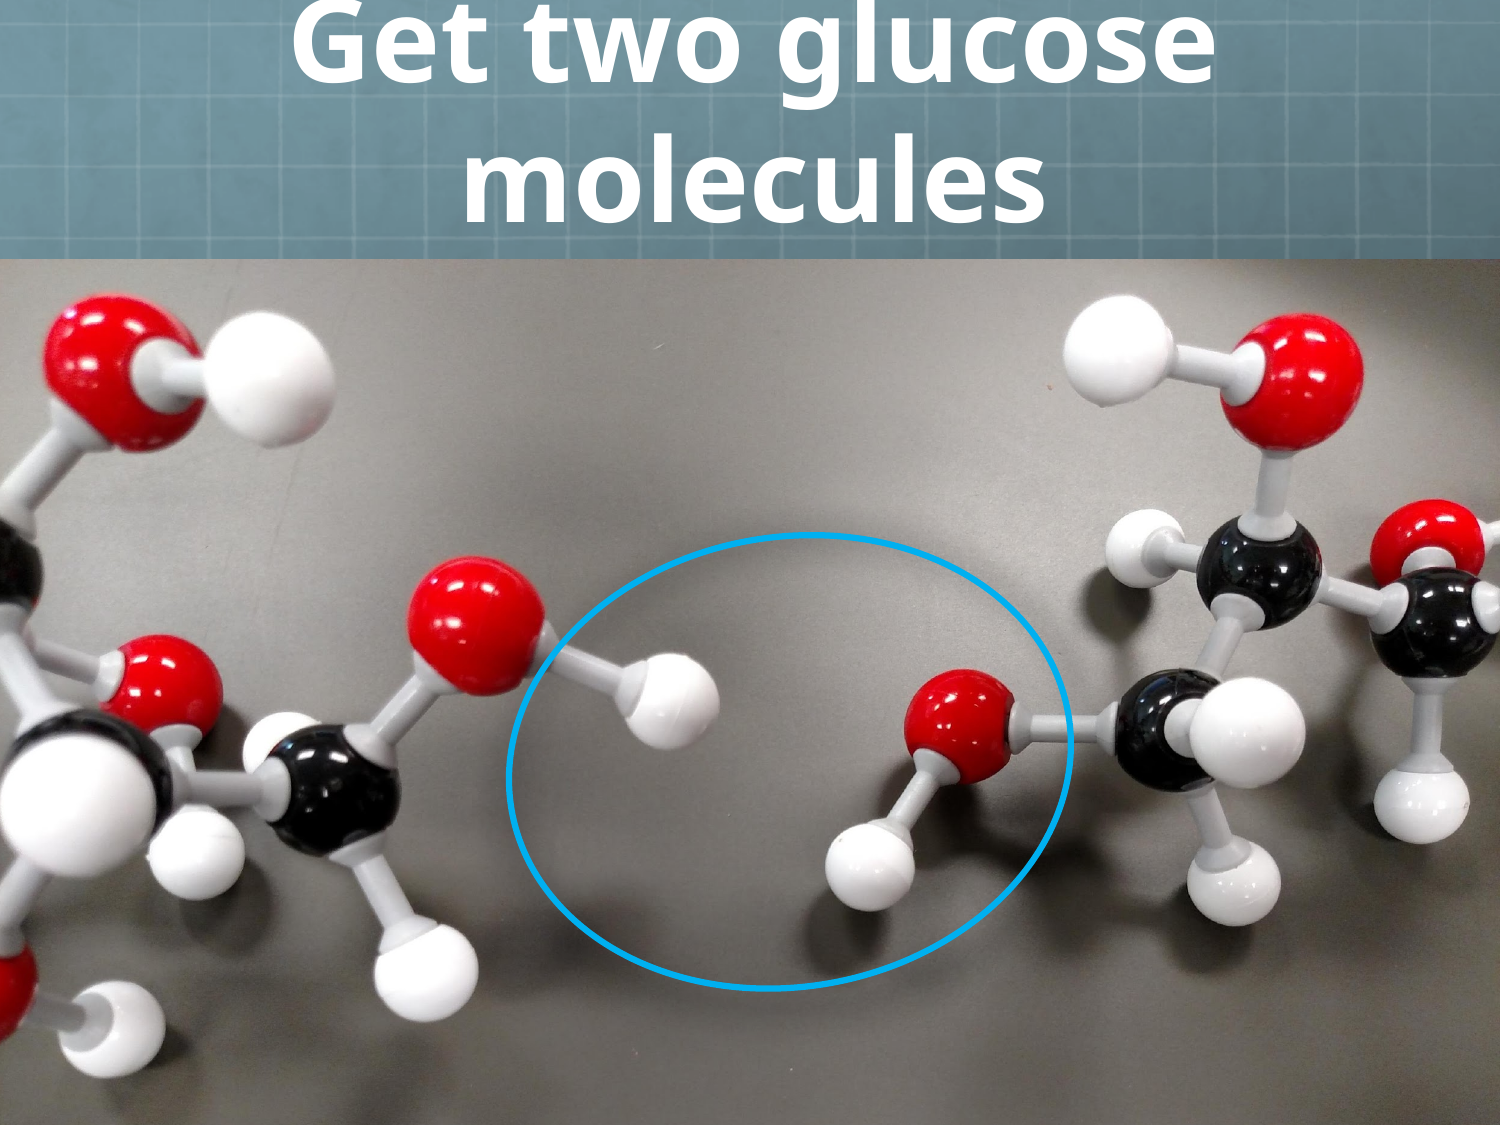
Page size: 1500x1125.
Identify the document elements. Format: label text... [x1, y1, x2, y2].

title Get two glucose molecules [17, 17, 1490, 194]
picture [0, 0, 1500, 259]
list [0, 259, 1500, 1125]
